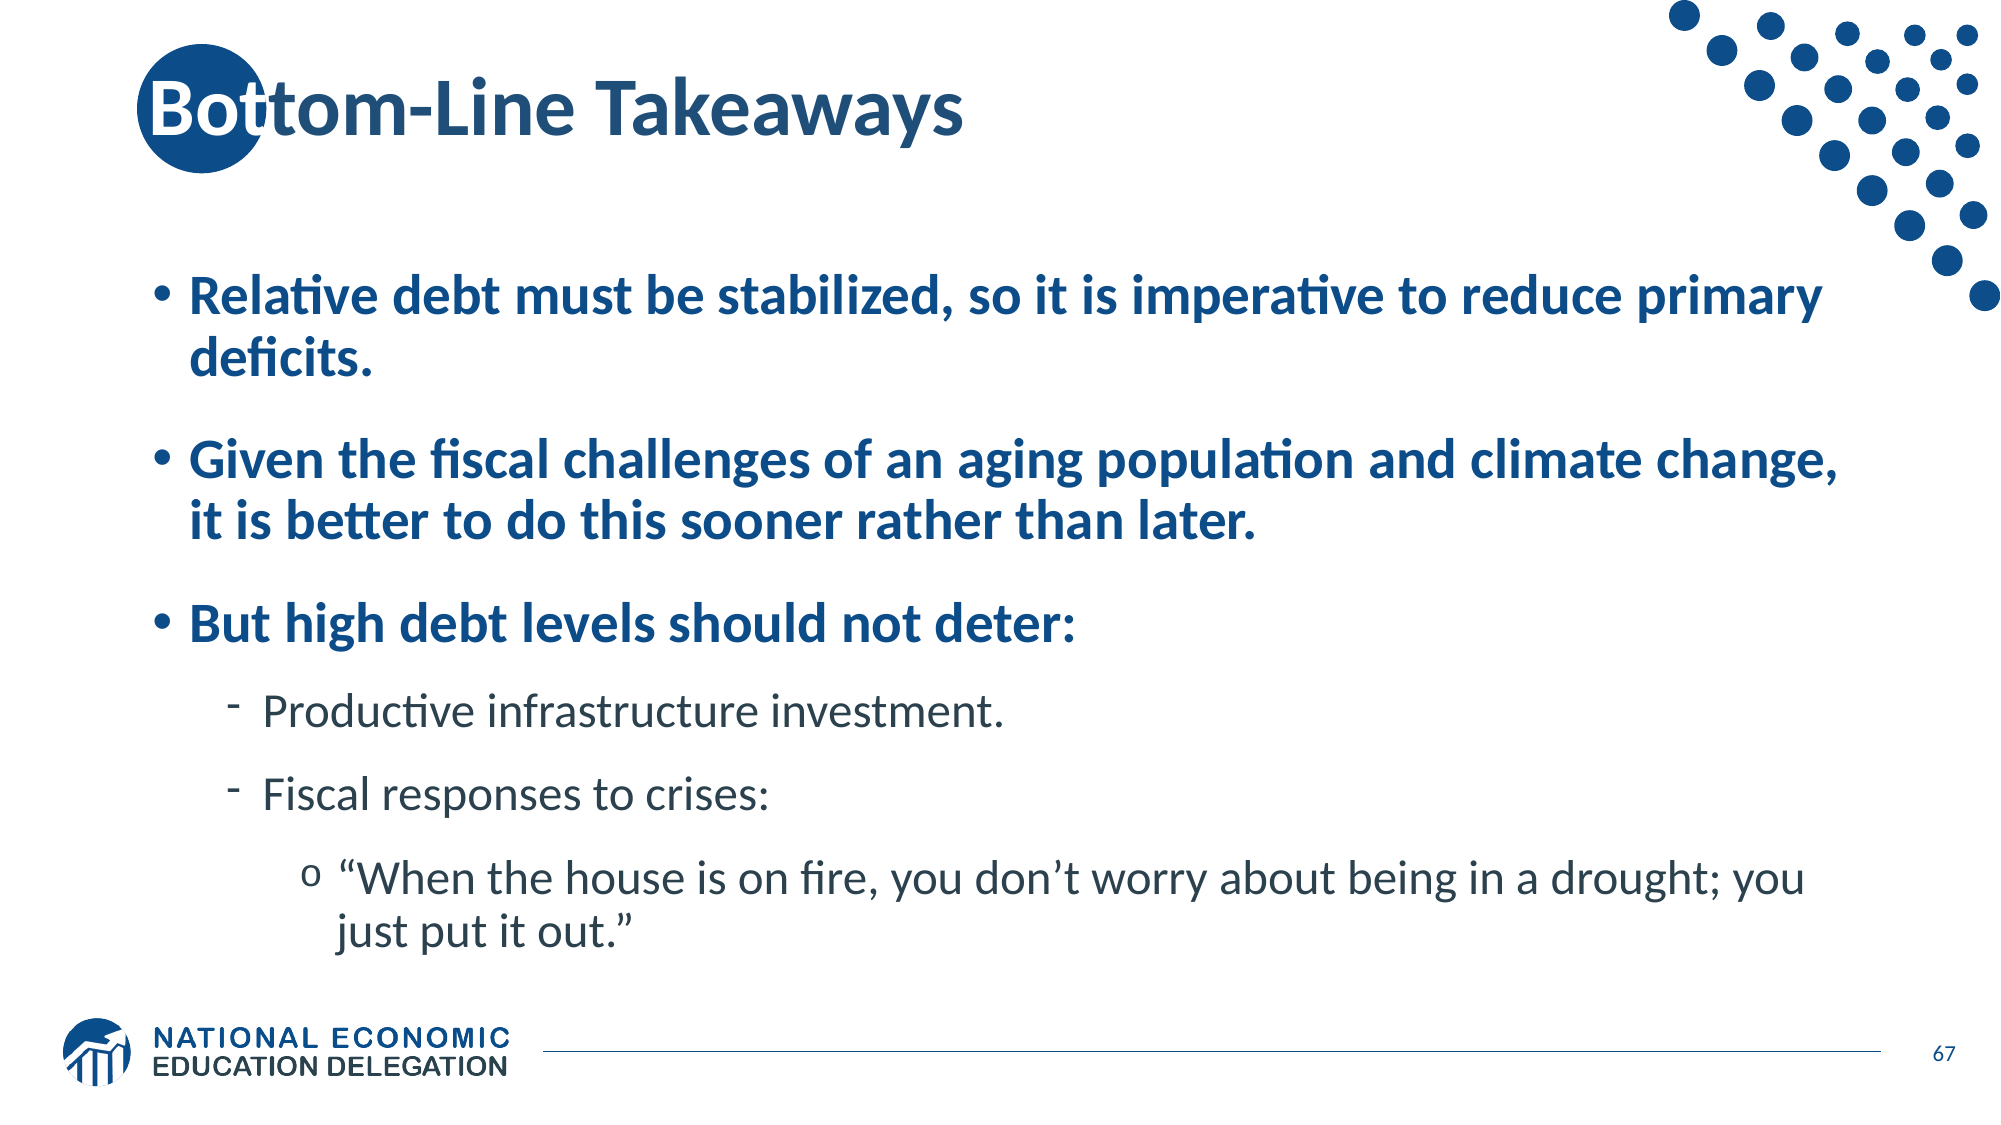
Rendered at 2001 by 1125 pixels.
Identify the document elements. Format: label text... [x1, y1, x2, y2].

title Bottom-Line Takeaways [133, 0, 1859, 218]
picture [55, 1013, 520, 1091]
slide_number 67 [1521, 1022, 1972, 1082]
list Relative debt must be stabilized, so it is imperative to reduce primary deficits. Given the fiscal challenges of an aging population and climate change, it is better to do this sooner rather than later. But high debt levels should not deter: Productive infrastructure investment. Fiscal responses to crises: “When the house is on fire, you don’t worry about being in a drought; you just put it out.” [137, 257, 1863, 972]
